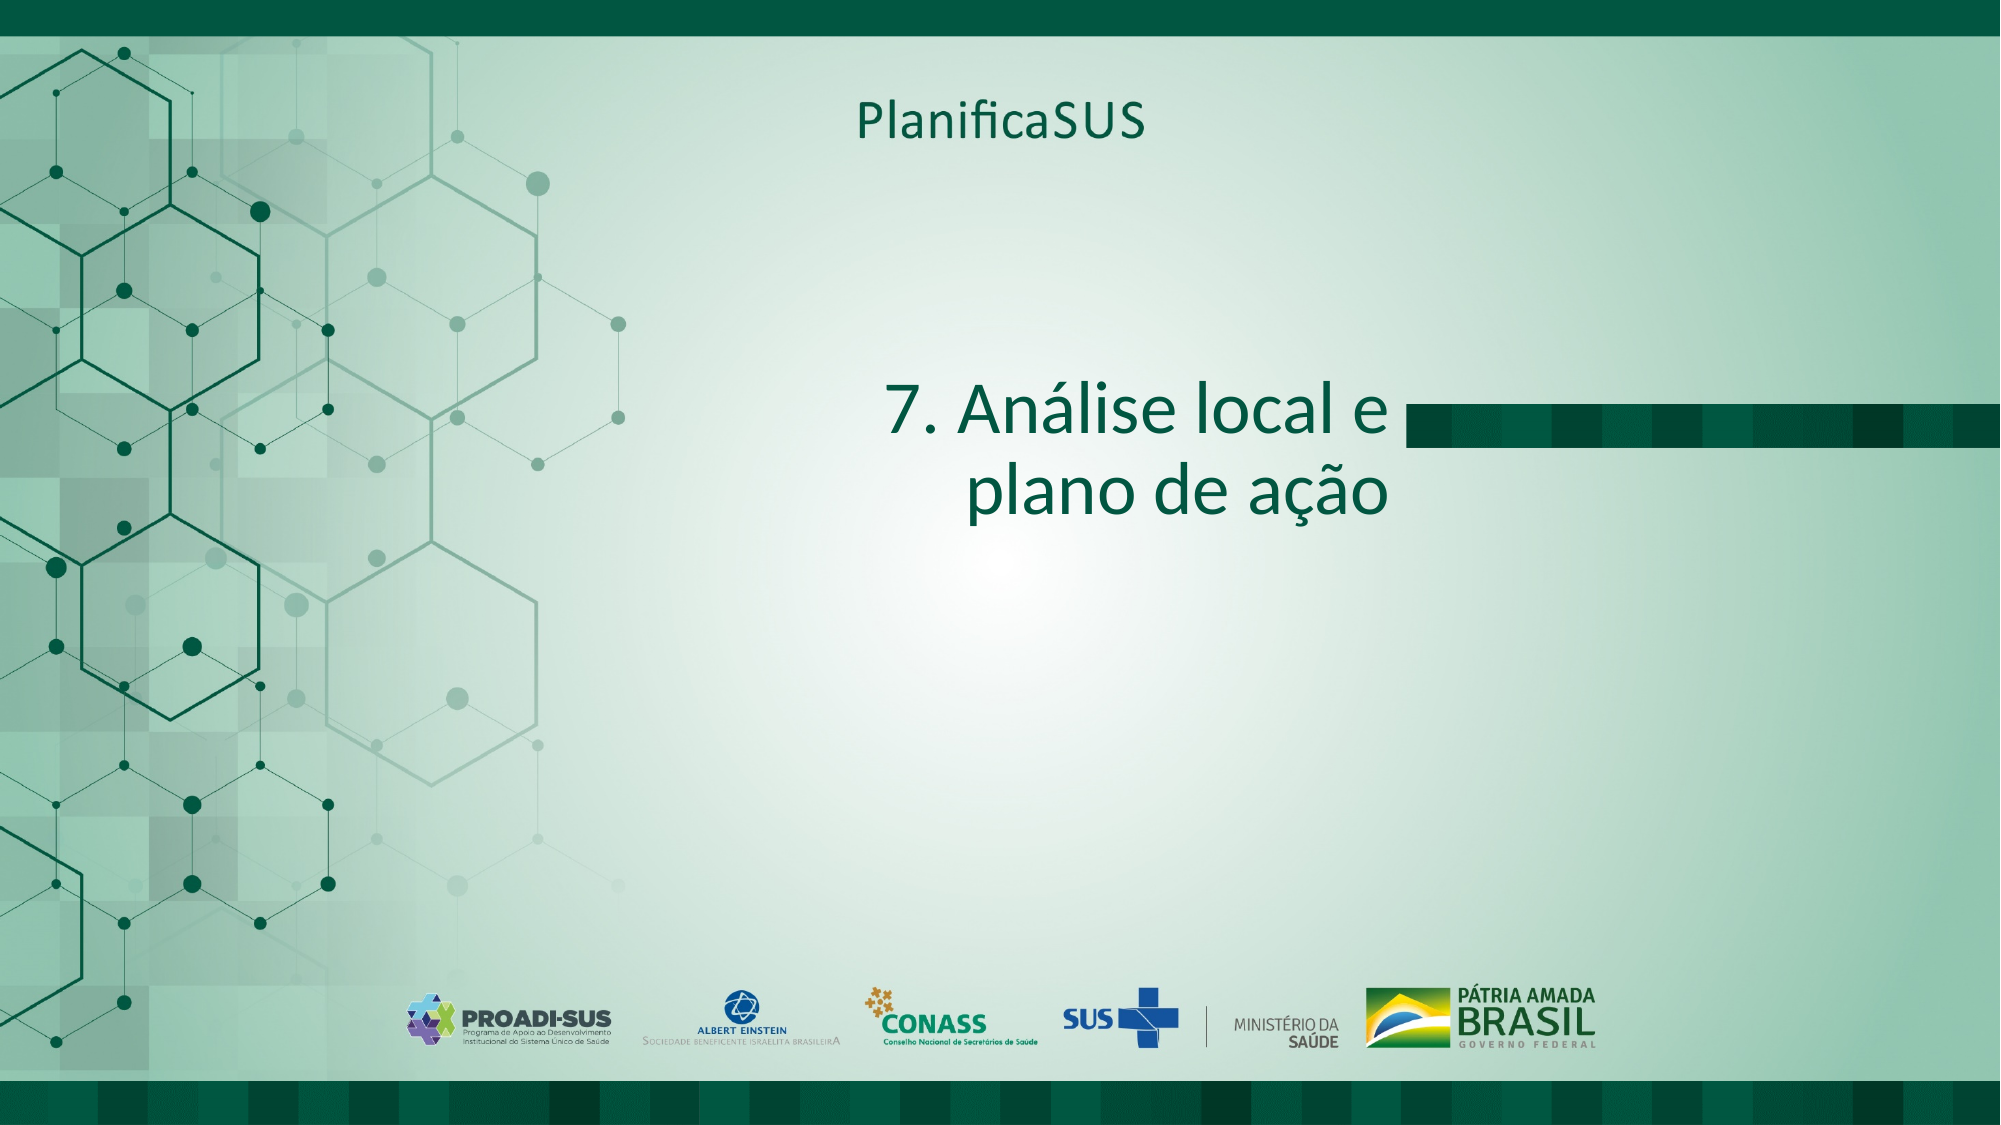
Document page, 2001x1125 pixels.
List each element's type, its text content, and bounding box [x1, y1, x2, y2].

picture [0, 37, 2000, 1125]
title 7. Análise local e plano de ação [808, 354, 1406, 545]
